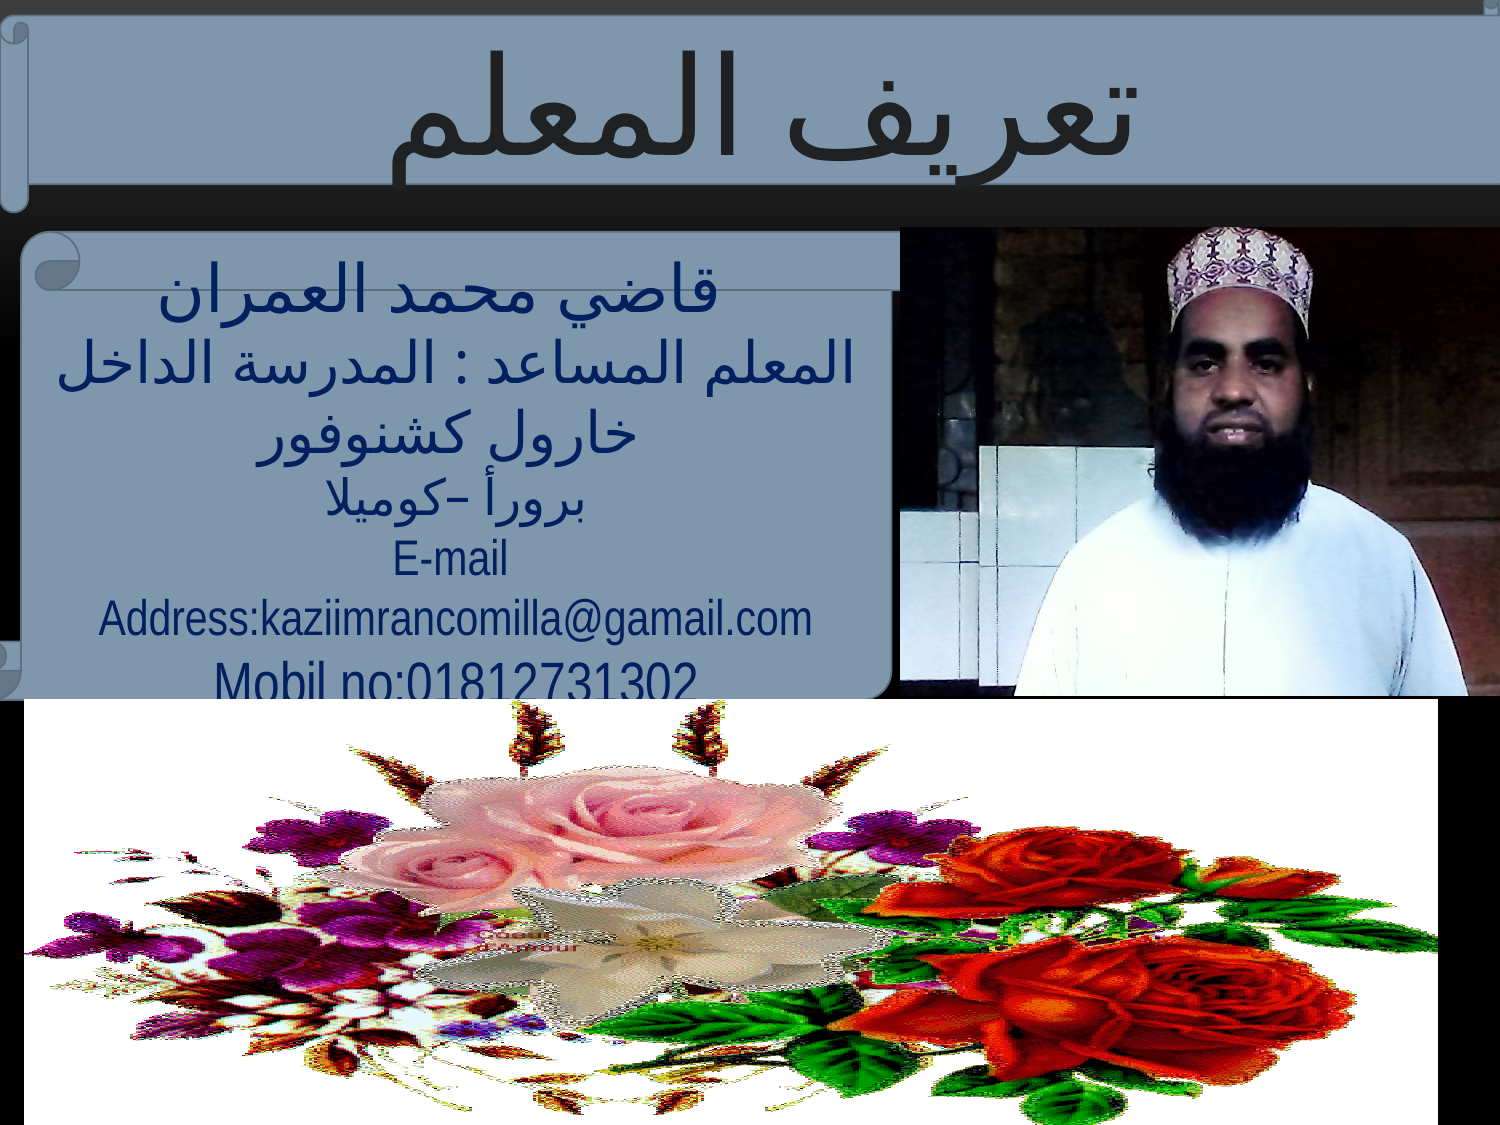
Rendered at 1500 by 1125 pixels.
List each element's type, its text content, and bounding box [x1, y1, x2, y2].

text_box قاضي محمد العمران المعلم المساعد : المدرسة الداخل خارول كشنوفور برورأ –كوميلا E-mail Address:kaziimrancomilla@gamail.com Mobil no:01812731302 [0, 230, 897, 701]
text_box تعريف المعلم [0, 0, 1500, 214]
picture [0, 0, 1483, 22]
picture [0, 186, 1500, 1125]
